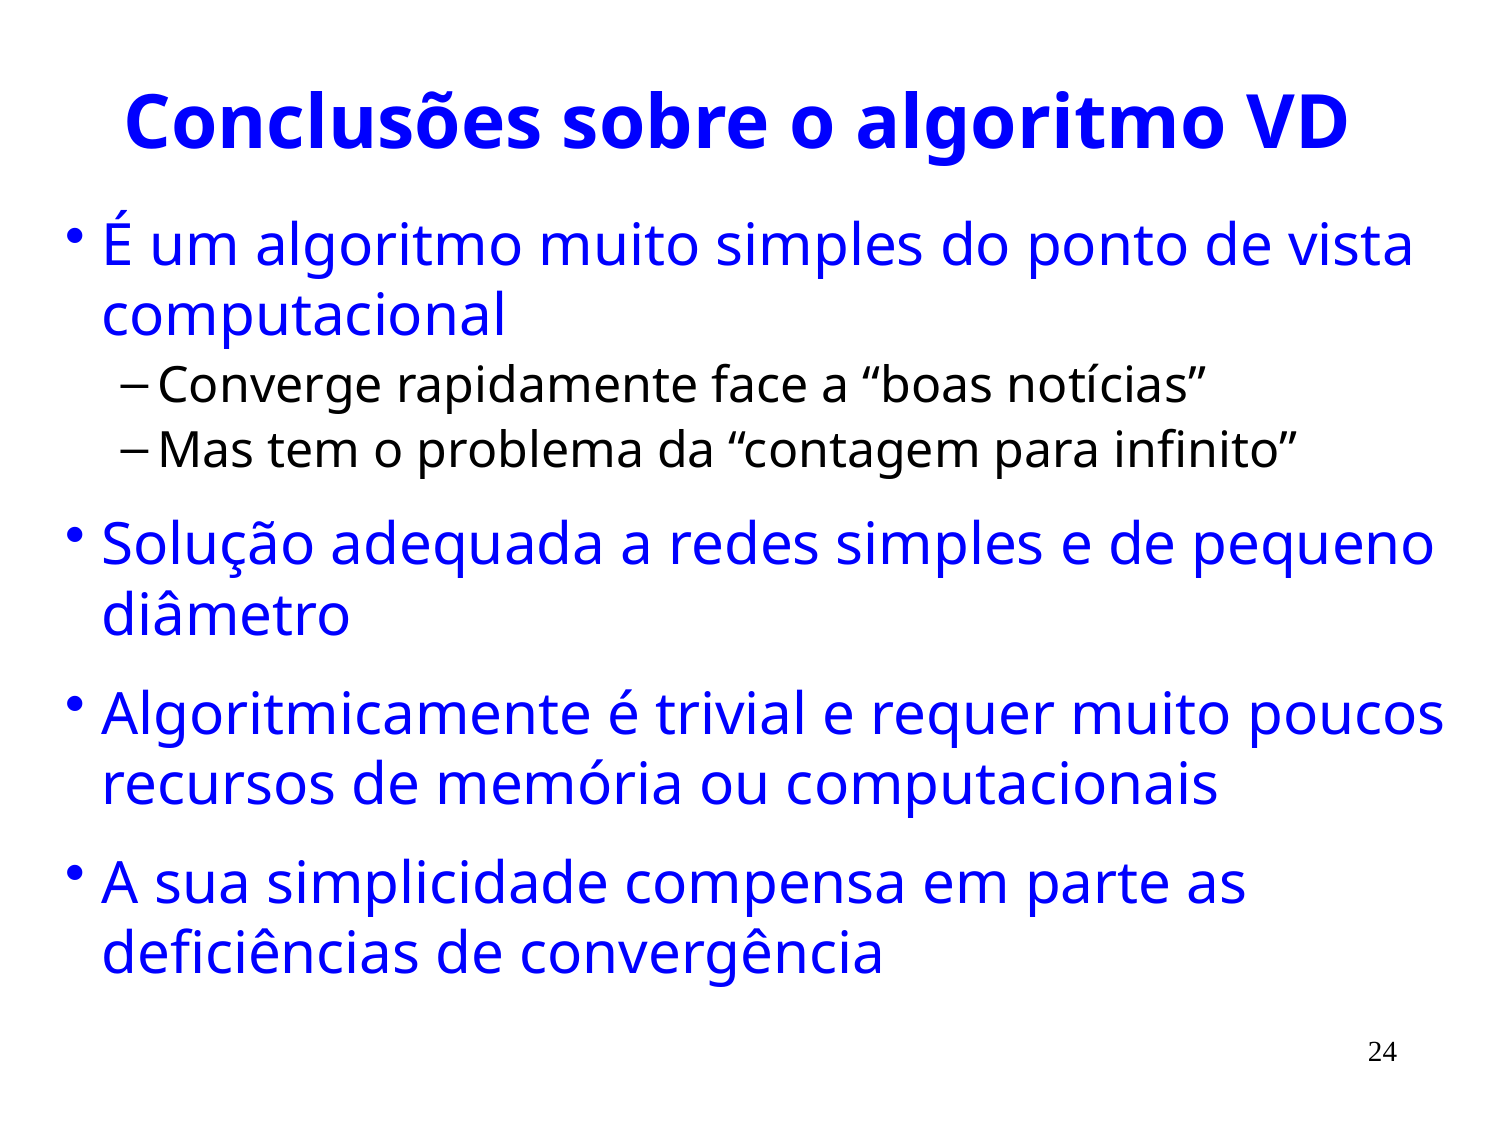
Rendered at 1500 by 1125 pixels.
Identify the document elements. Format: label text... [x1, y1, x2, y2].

title Conclusões sobre o algoritmo VD [50, 62, 1425, 175]
list É um algoritmo muito simples do ponto de vista computacional Converge rapidamente face a “boas notícias” Mas tem o problema da “contagem para infinito” Solução adequada a redes simples e de pequeno diâmetro Algoritmicamente é trivial e requer muito poucos recursos de memória ou computacionais A sua simplicidade compensa em parte as deficiências de convergência [50, 200, 1463, 1100]
slide_number 24 [1262, 1025, 1413, 1088]
